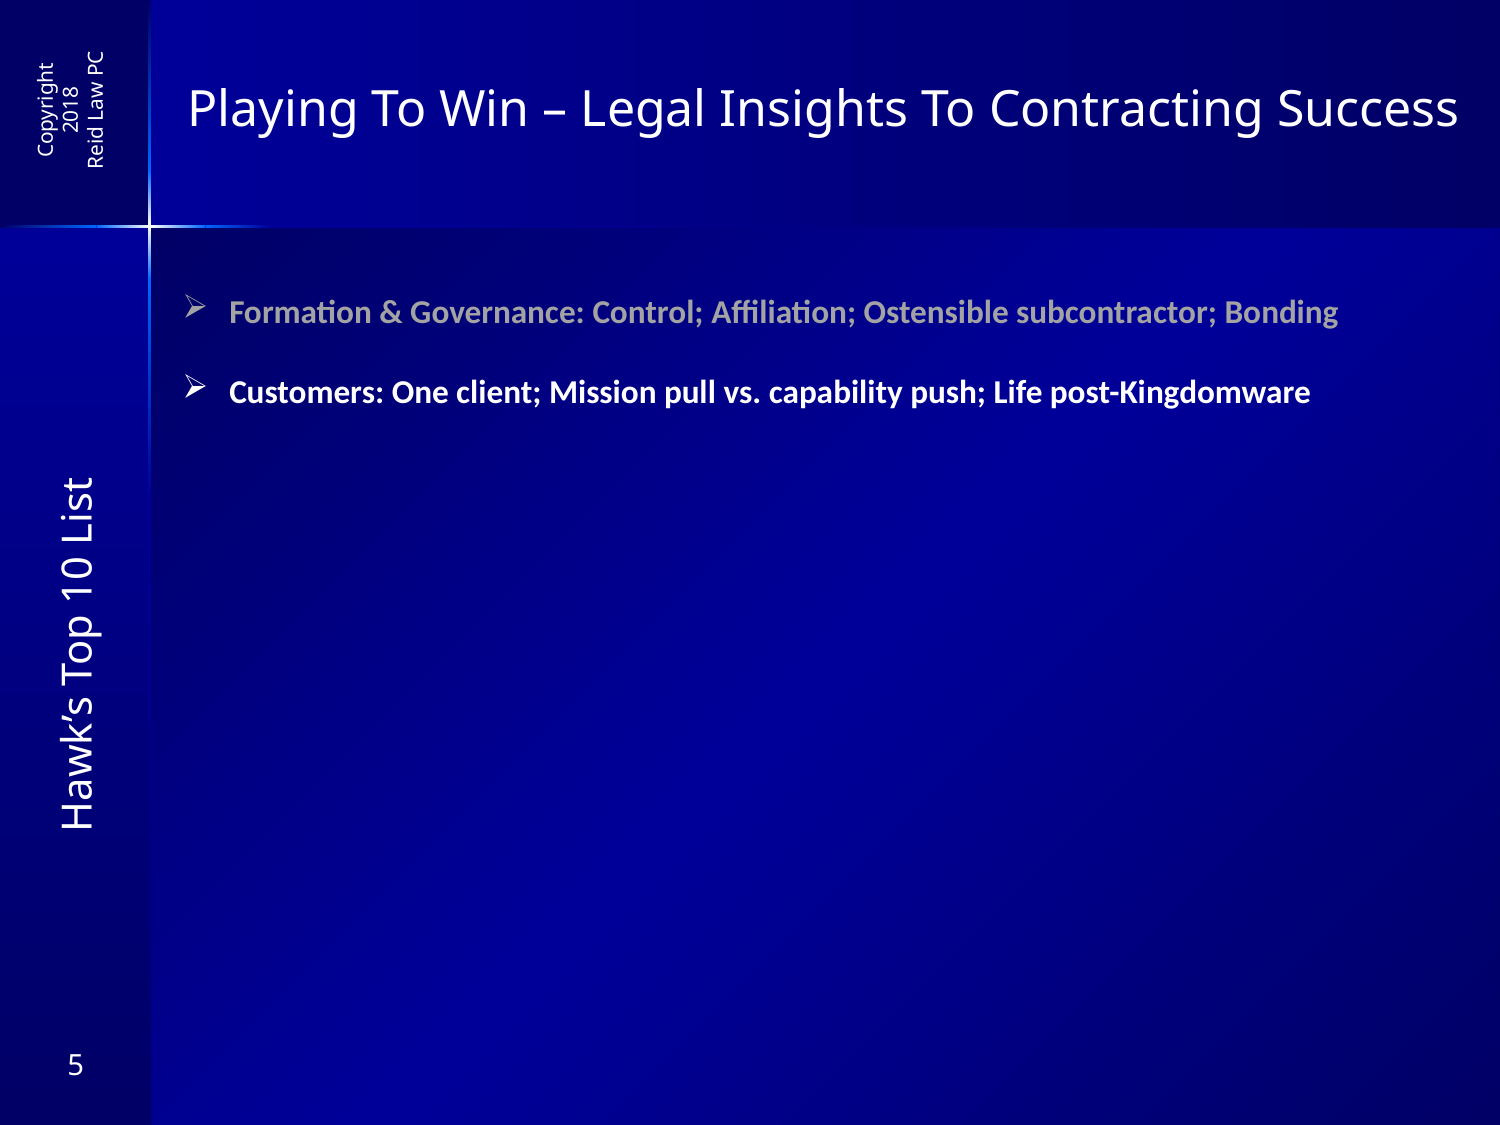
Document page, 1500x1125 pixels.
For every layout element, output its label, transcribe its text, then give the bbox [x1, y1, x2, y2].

text_box Formation & Governance: Control; Affiliation; Ostensible subcontractor; Bonding Customers: One client; Mission pull vs. capability push; Life post-Kingdomware [167, 243, 1486, 418]
slide_number 5 [40, 1038, 111, 1099]
text_box Hawk’s Top 10 List [0, 243, 150, 1067]
